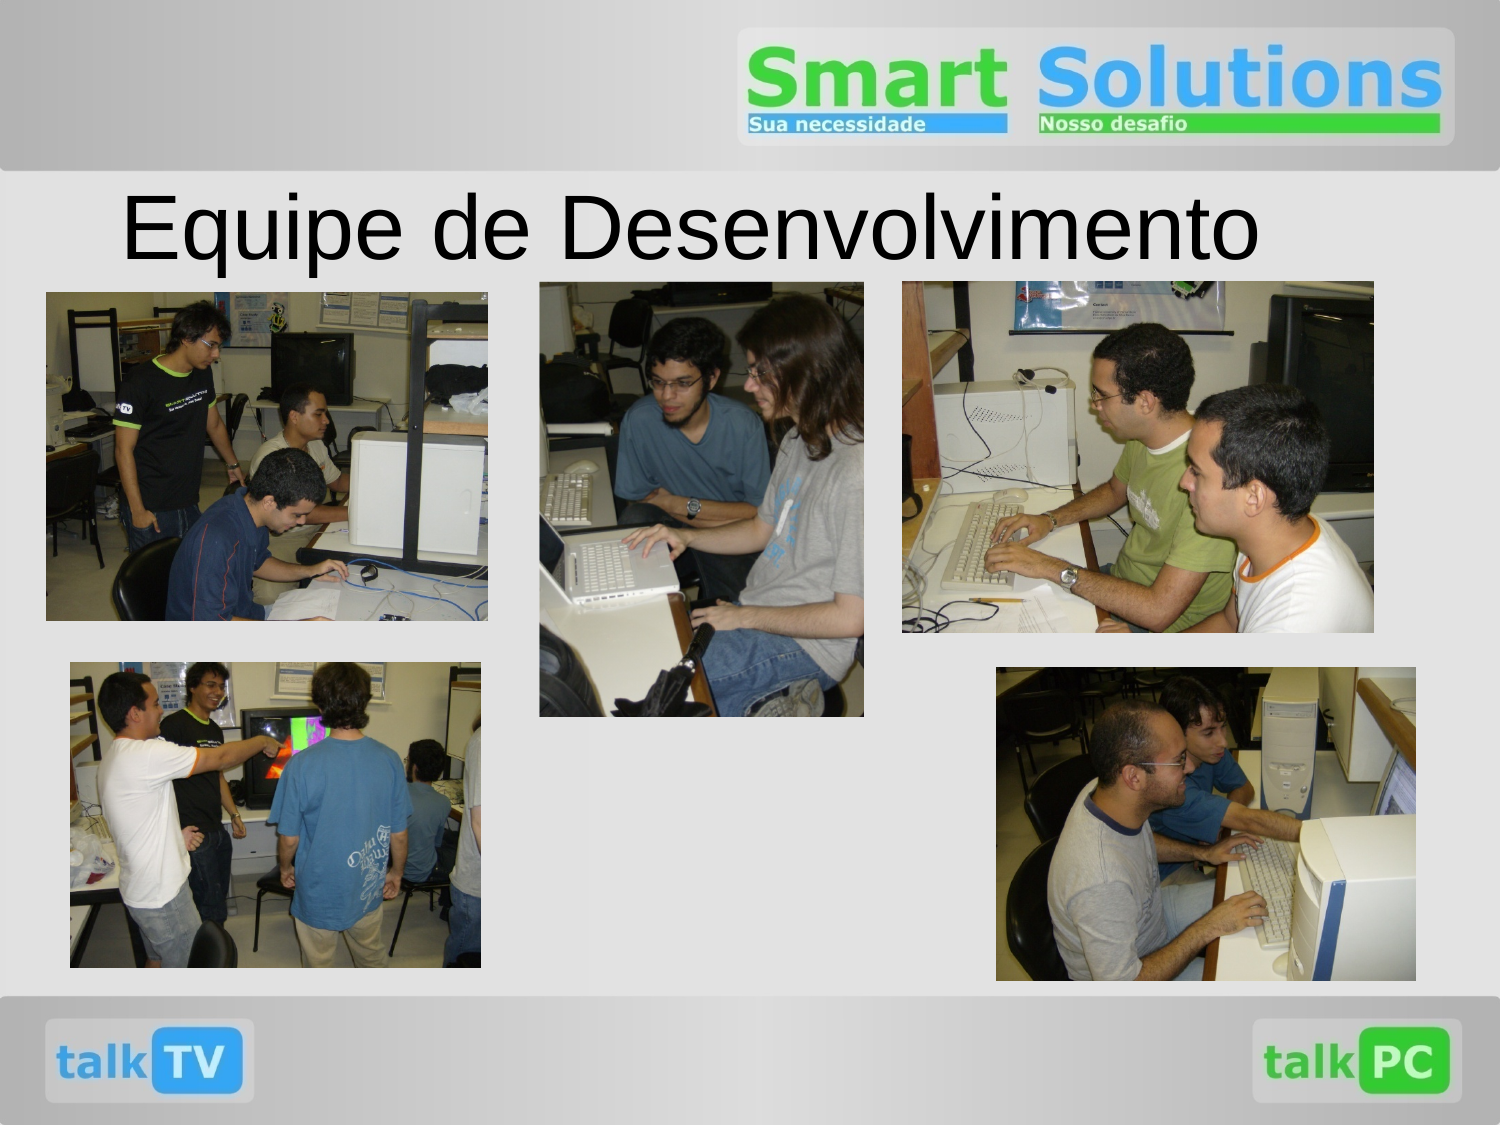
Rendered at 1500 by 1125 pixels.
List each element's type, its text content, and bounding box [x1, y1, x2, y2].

picture [0, 0, 1500, 1125]
text_box [112, 324, 1388, 1000]
text_box Equipe de Desenvolvimento [105, 128, 1381, 317]
